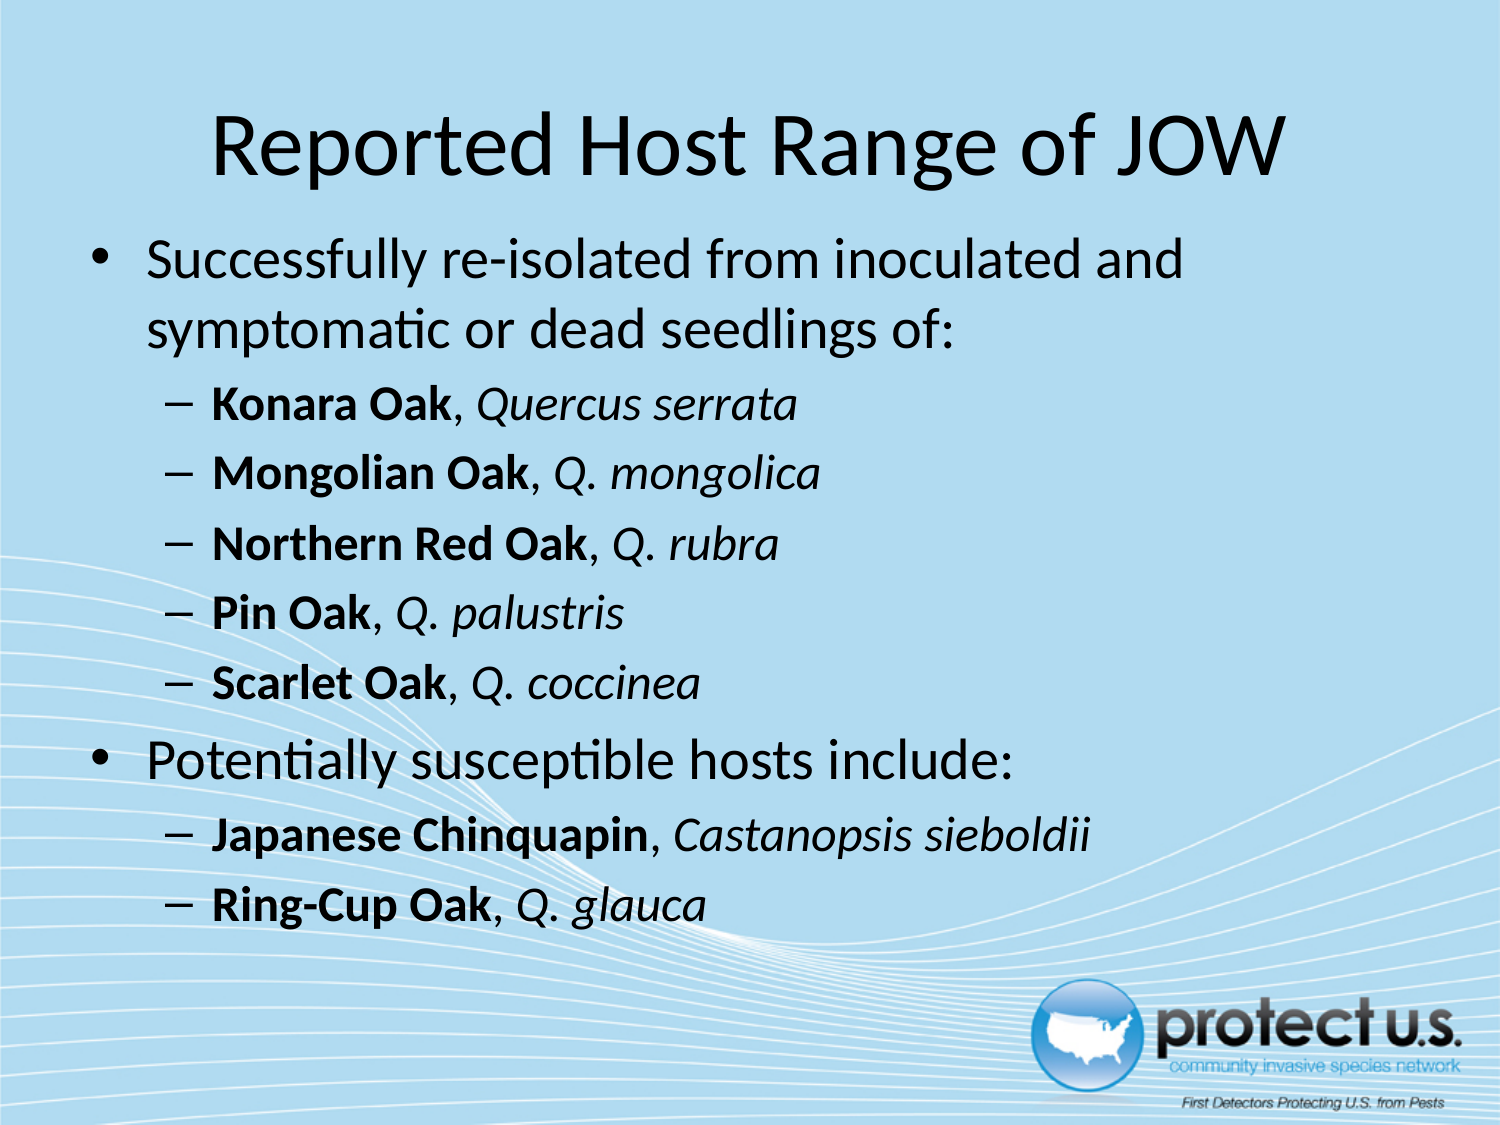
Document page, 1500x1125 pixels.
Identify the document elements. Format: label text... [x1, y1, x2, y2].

picture [0, 0, 1500, 1125]
title Reported Host Range of JOW [75, 45, 1425, 212]
list Successfully re-isolated from inoculated and symptomatic or dead seedlings of: Konara Oak, Quercus serrata Mongolian Oak, Q. mongolica Northern Red Oak, Q. rubra Pin Oak, Q. palustris Scarlet Oak, Q. coccinea Potentially susceptible hosts include: Japanese Chinquapin, Castanopsis sieboldii Ring-Cup Oak, Q. glauca [75, 212, 1450, 1005]
